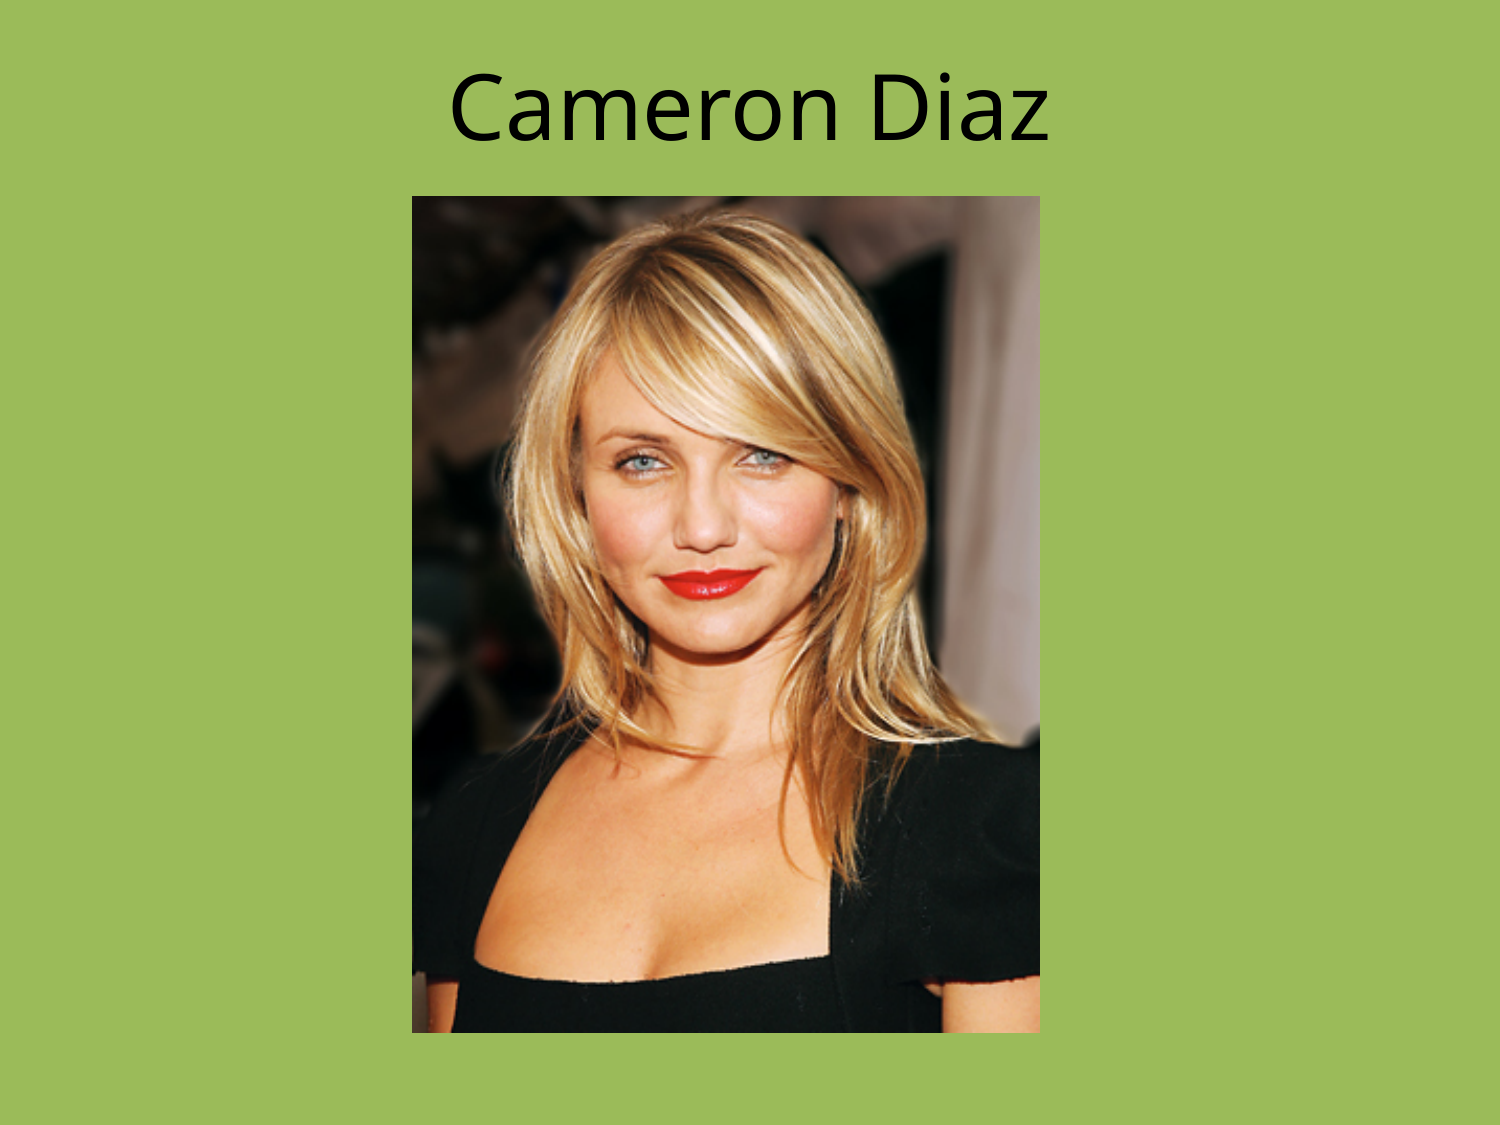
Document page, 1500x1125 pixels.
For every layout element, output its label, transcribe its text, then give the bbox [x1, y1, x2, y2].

title Cameron Diaz [75, 9, 1425, 198]
picture [412, 196, 1040, 1034]
